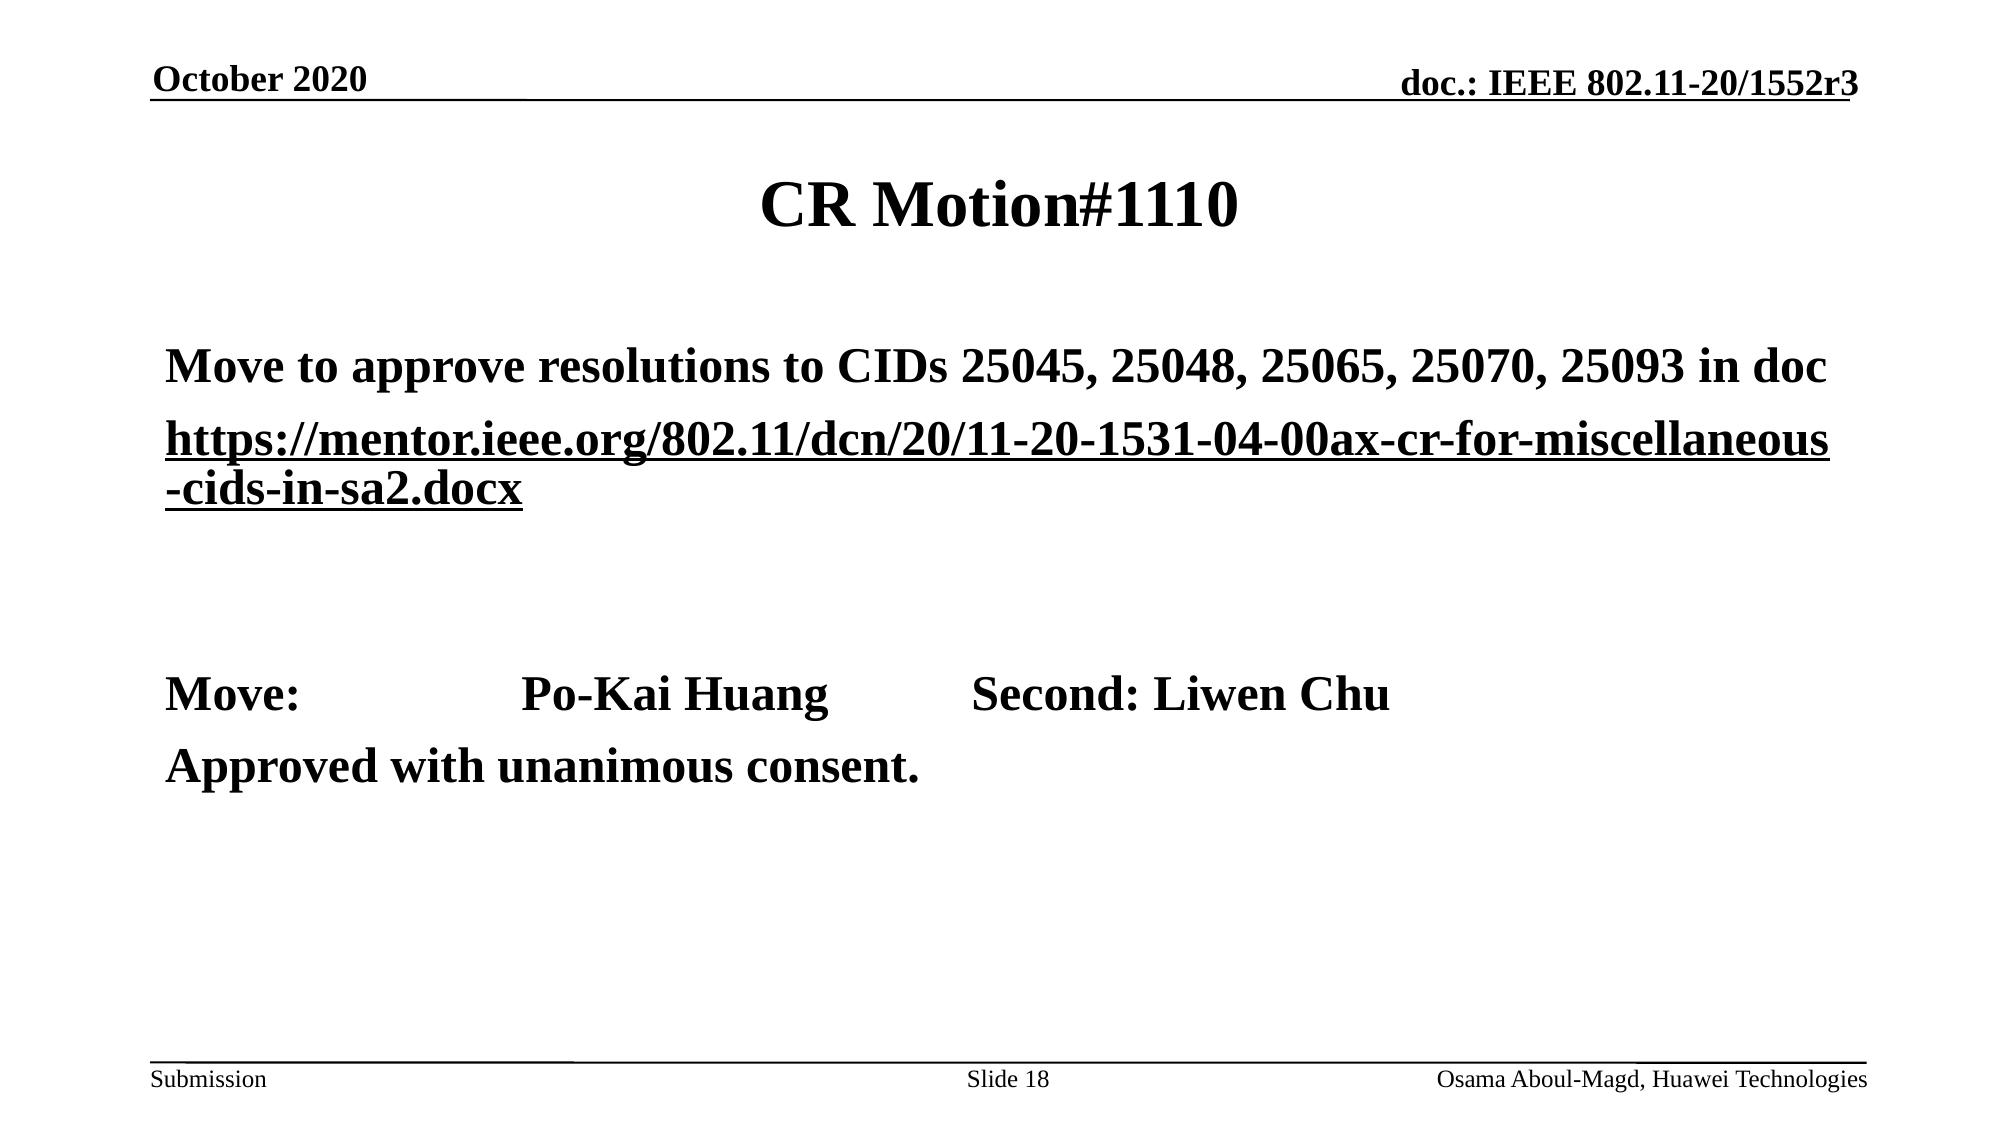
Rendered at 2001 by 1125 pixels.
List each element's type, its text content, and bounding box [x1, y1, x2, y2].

list Move to approve resolutions to CIDs 25045, 25048, 25065, 25070, 25093 in doc https://mentor.ieee.org/802.11/dcn/20/11-20-1531-04-00ax-cr-for-miscellaneous-cids-in-sa2.docx Move: Po-Kai Huang Second: Liwen Chu Approved with unanimous consent. [149, 324, 1850, 1000]
footer Osama Aboul-Magd, Huawei Technologies [1171, 1061, 1869, 1093]
title CR Motion#1110 [149, 112, 1850, 288]
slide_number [152, 54, 563, 100]
slide_number Slide 18 [950, 1061, 1067, 1123]
